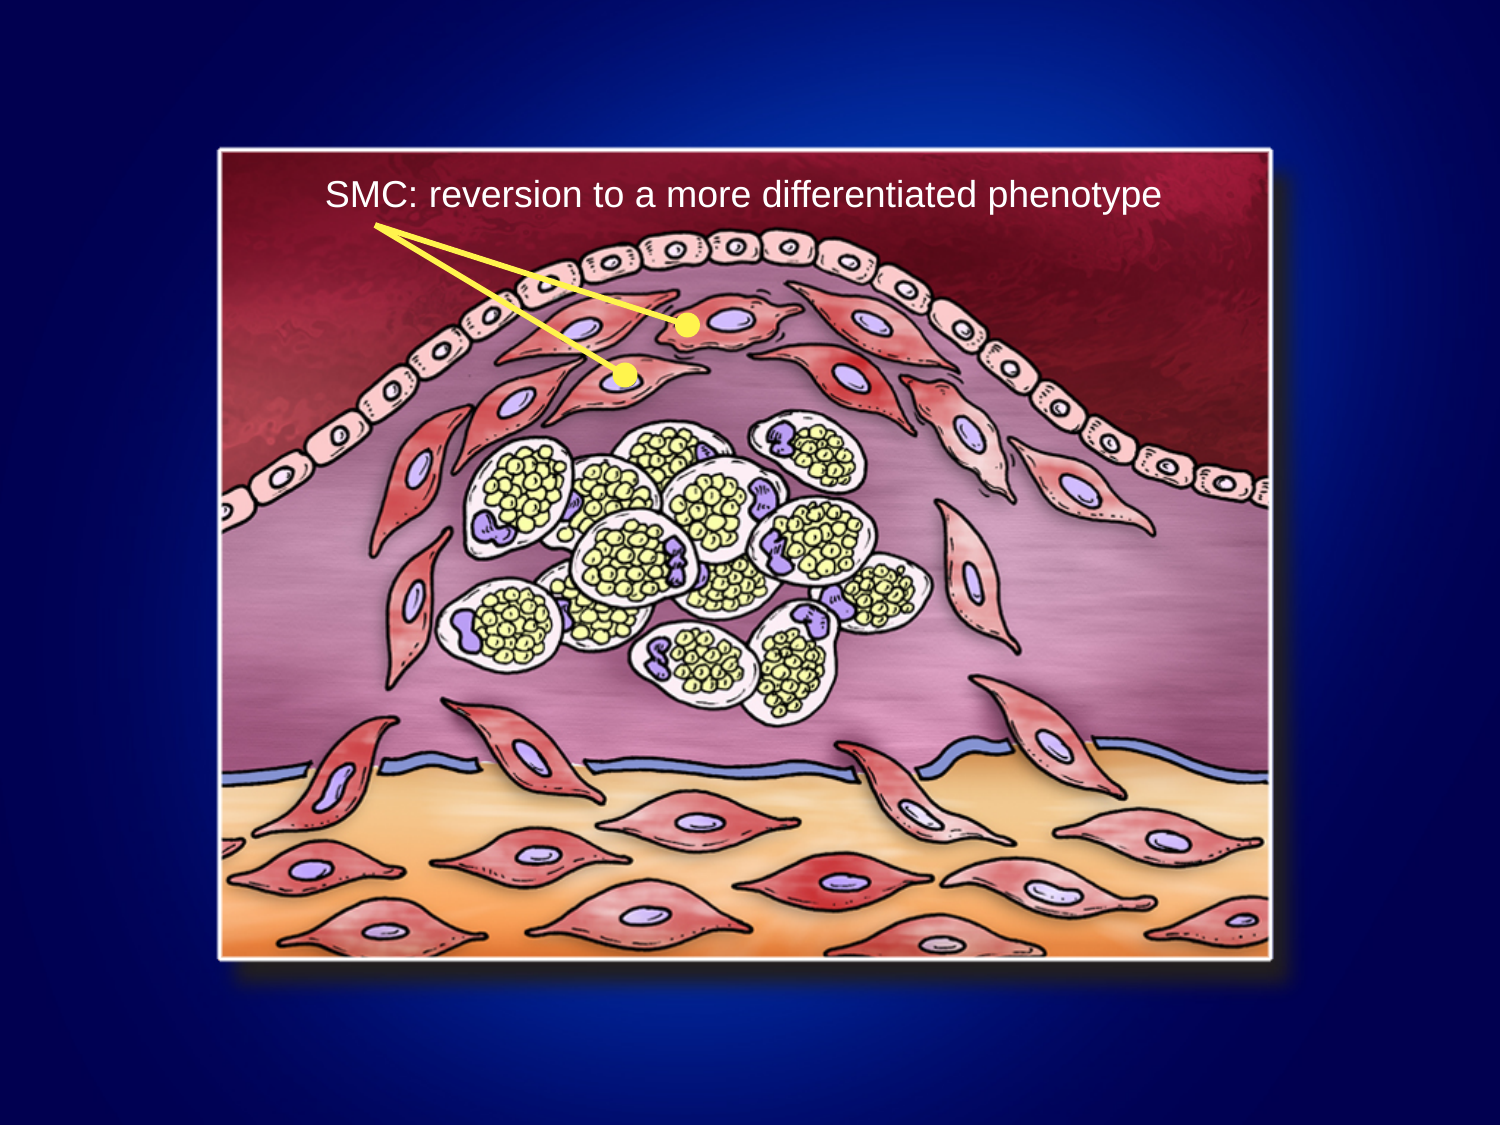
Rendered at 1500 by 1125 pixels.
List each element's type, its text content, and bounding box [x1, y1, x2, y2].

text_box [374, 224, 701, 388]
picture [0, 0, 1500, 1125]
text_box SMC: reversion to a more differentiated phenotype [224, 162, 1263, 223]
